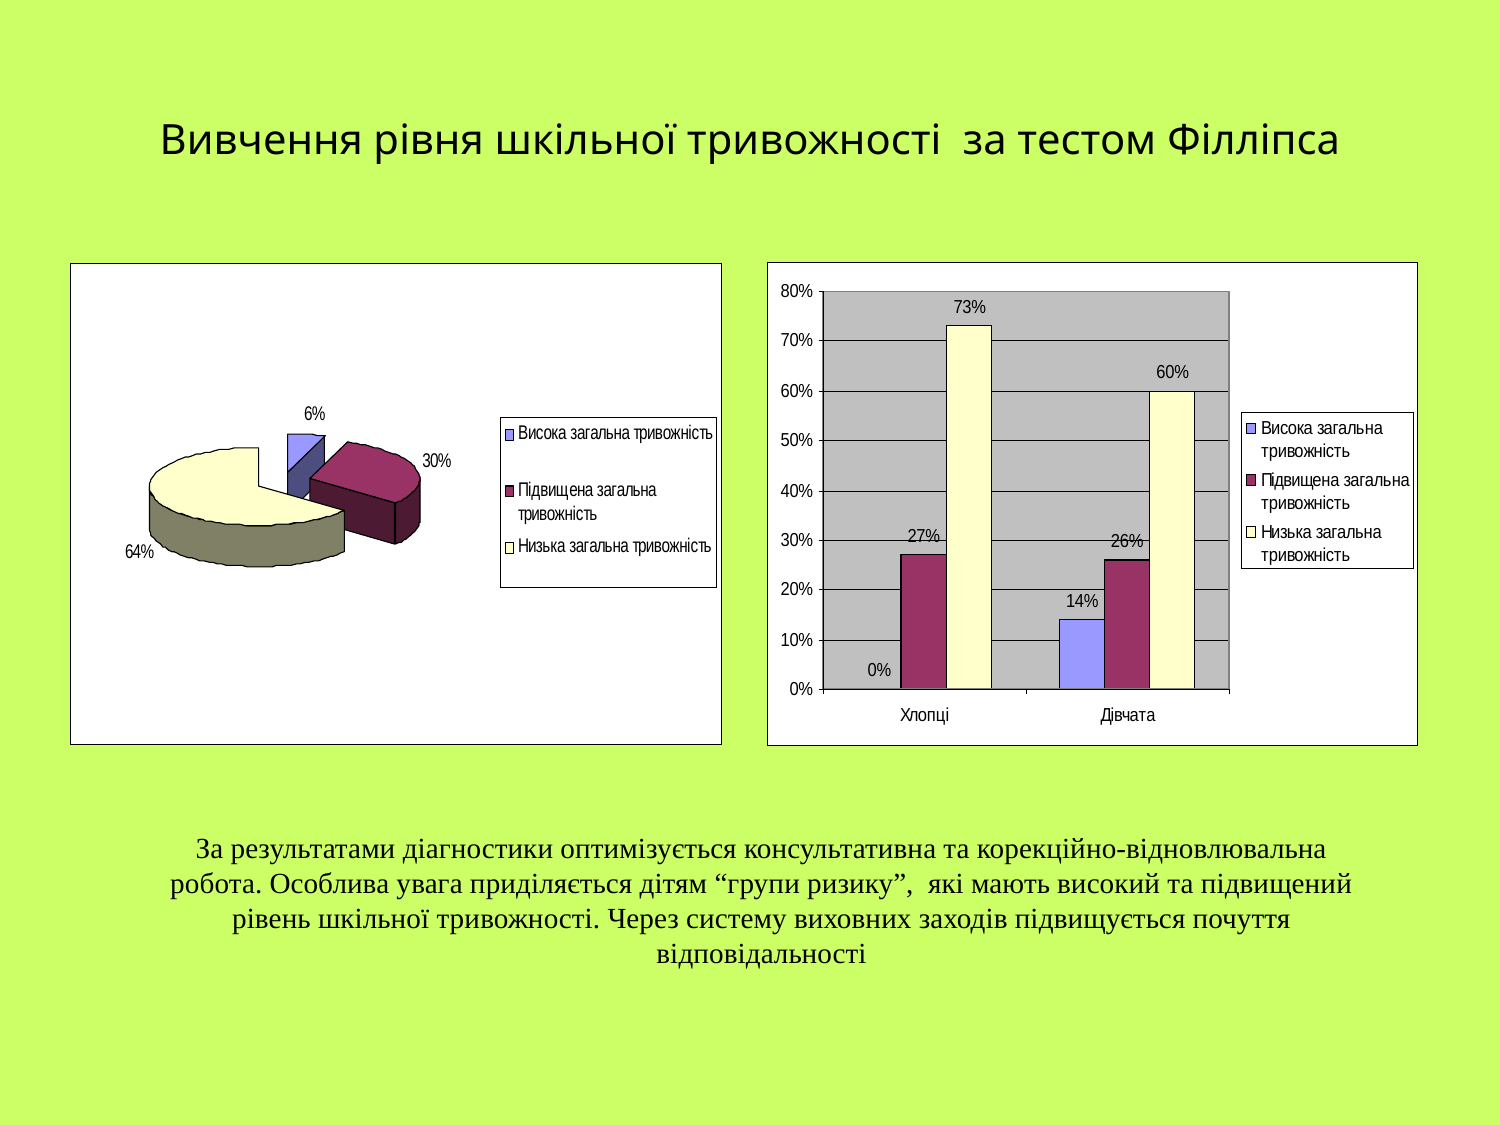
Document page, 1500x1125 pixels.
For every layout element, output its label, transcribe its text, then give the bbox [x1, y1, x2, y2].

text_box За результатами діагностики оптимізується консультативна та корекційно-відновлювальна робота. Особлива увага приділяється дітям “групи ризику”, які мають високий та підвищений рівень шкільної тривожності. Через систему виховних заходів підвищується почуття відповідальності [135, 822, 1388, 977]
title Вивчення рівня шкільної тривожності за тестом Філліпса [74, 101, 1426, 209]
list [761, 255, 1425, 752]
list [64, 255, 728, 752]
